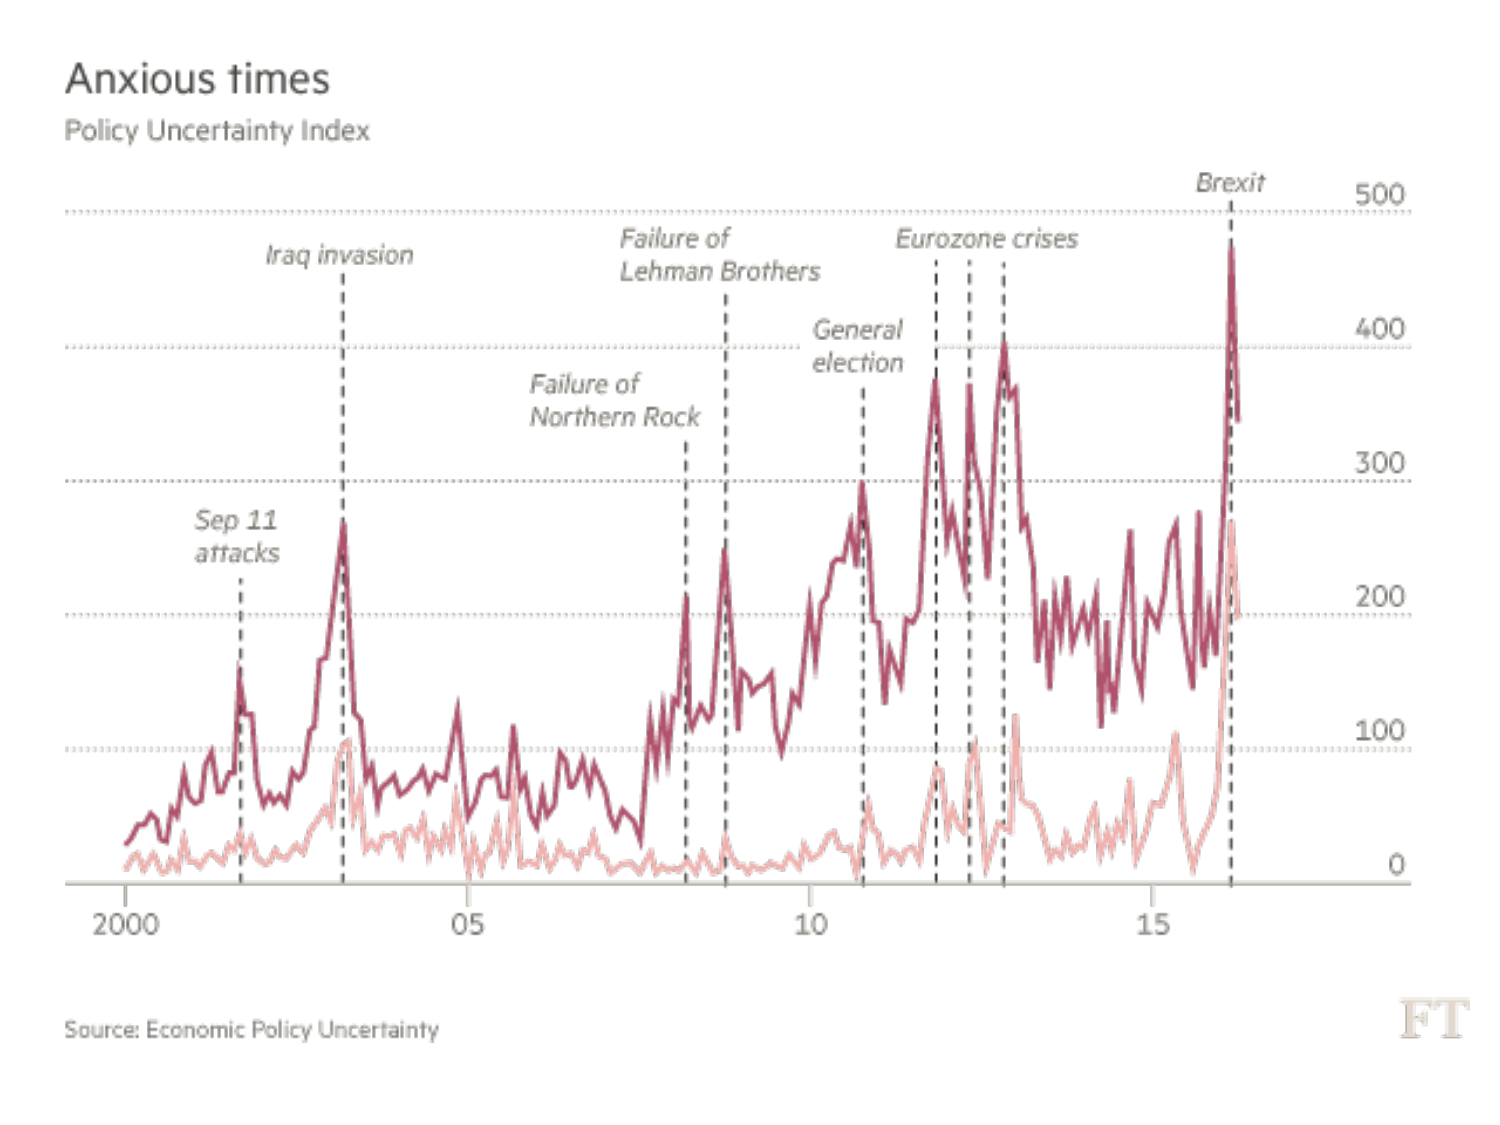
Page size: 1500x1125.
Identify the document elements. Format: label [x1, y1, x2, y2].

picture [64, 54, 1470, 1043]
